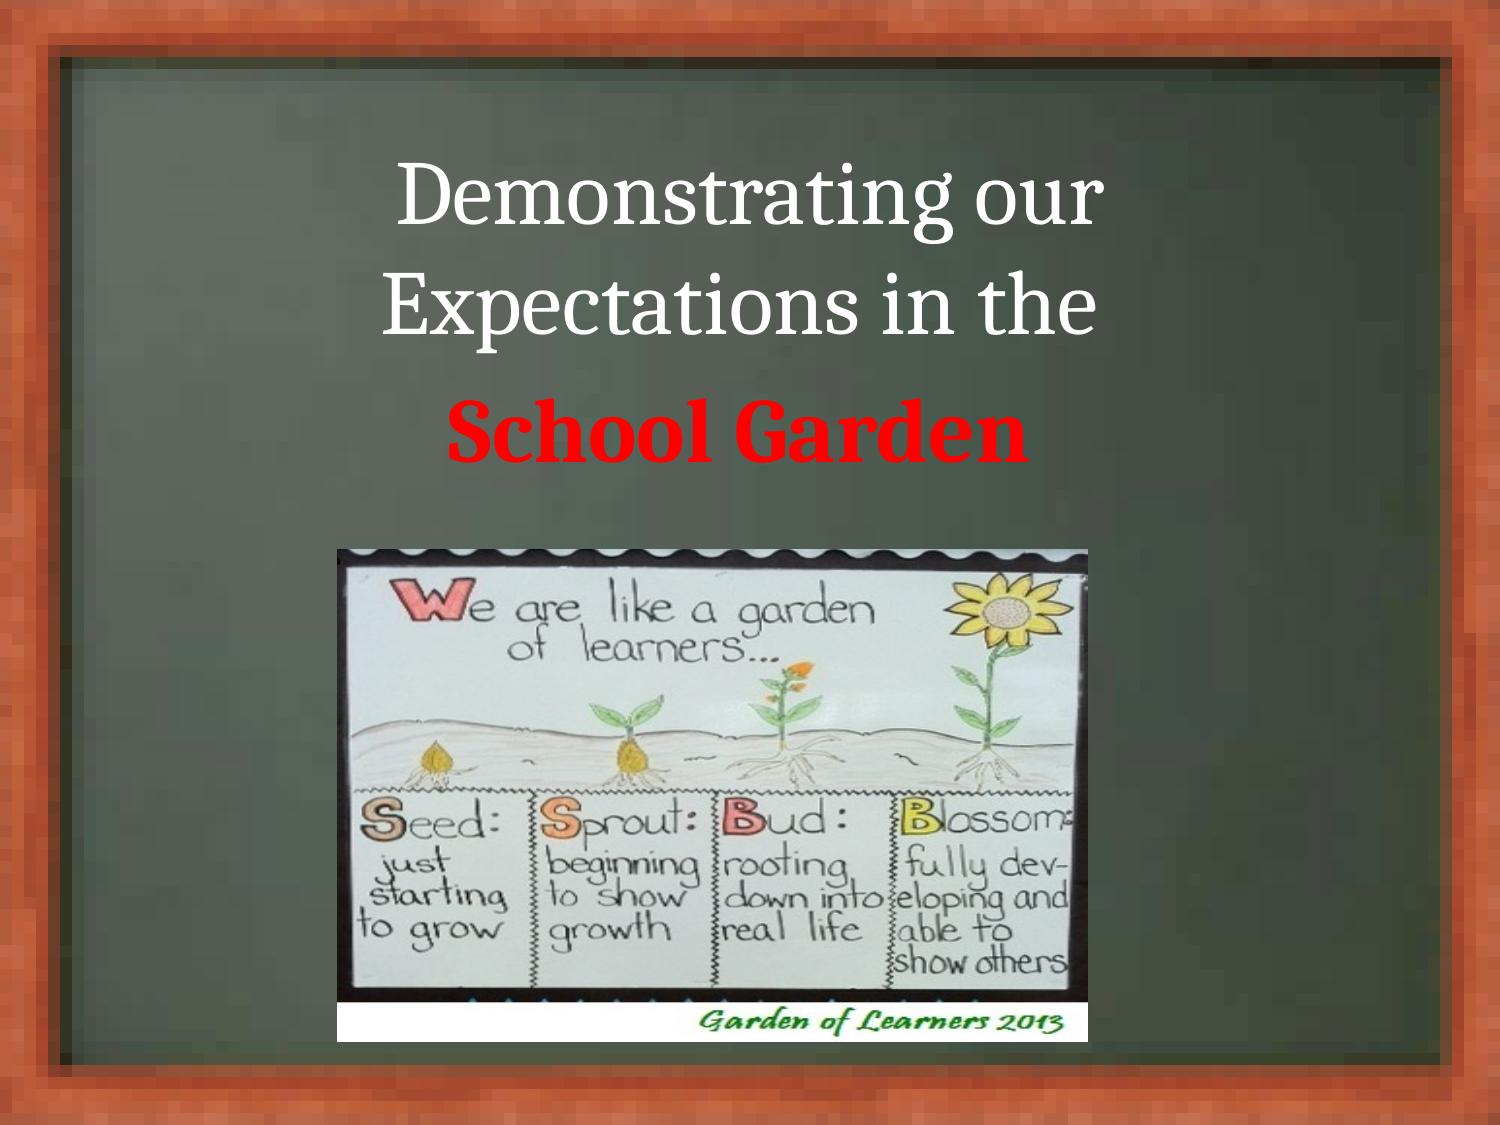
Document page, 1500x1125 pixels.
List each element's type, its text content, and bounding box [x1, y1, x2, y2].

picture [0, 0, 1500, 1125]
subtitle Demonstrating our Expectations in the School Garden [225, 125, 1275, 563]
